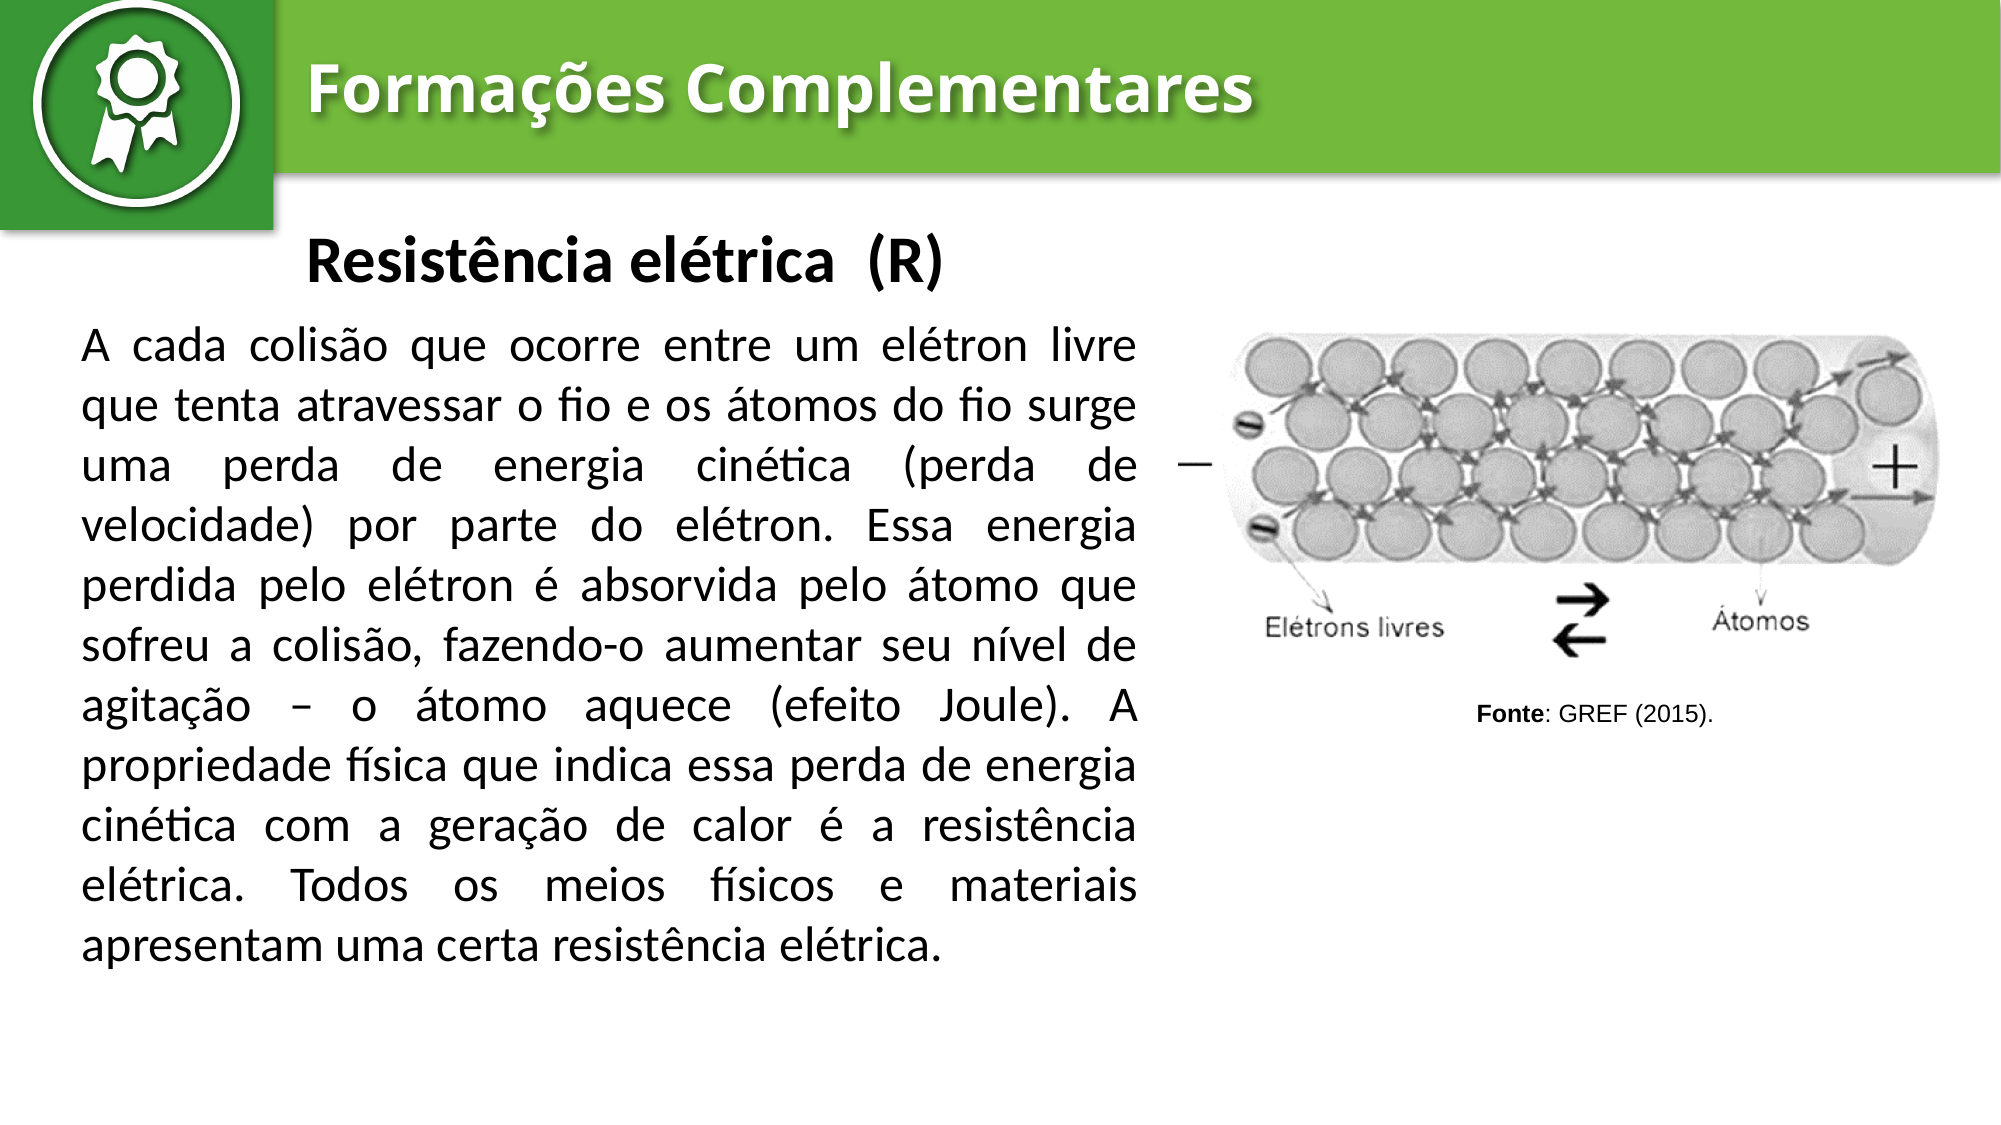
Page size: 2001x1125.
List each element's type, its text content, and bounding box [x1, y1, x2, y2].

picture [1165, 303, 1953, 658]
picture [33, 0, 240, 207]
text_box Fonte: GREF (2015). [1358, 682, 1833, 743]
text_box A cada colisão que ocorre entre um elétron livre que tenta atravessar o fio e os átomos do fio surge uma perda de energia cinética (perda de velocidade) por parte do elétron. Essa energia perdida pelo elétron é absorvida pelo átomo que sofreu a colisão, fazendo-o aumentar seu nível de agitação – o átomo aquece (efeito Joule). A propriedade física que indica essa perda de energia cinética com a geração de calor é a resistência elétrica. Todos os meios físicos e materiais apresentam uma certa resistência elétrica. [66, 304, 1154, 979]
text_box Resistência elétrica (R) [291, 208, 989, 303]
